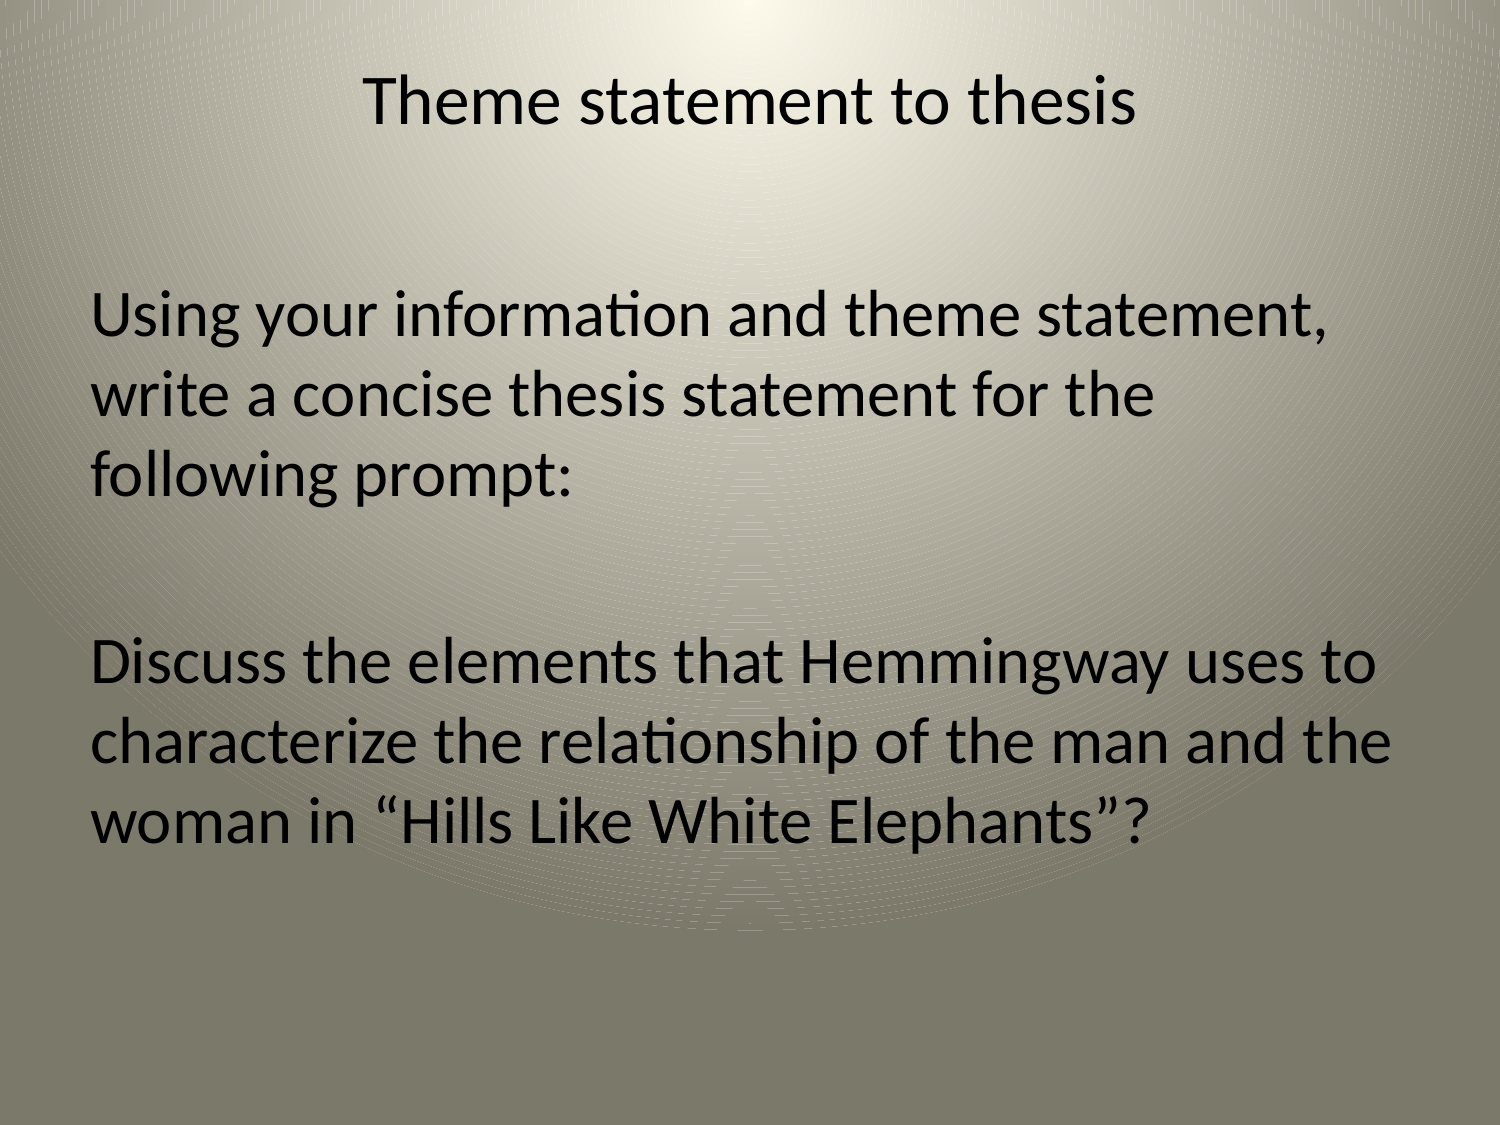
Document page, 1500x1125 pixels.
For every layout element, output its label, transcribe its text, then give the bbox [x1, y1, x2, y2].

list Using your information and theme statement, write a concise thesis statement for the following prompt: Discuss the elements that Hemmingway uses to characterize the relationship of the man and the woman in “Hills Like White Elephants”? [75, 262, 1425, 1005]
title Theme statement to thesis [75, 45, 1425, 233]
